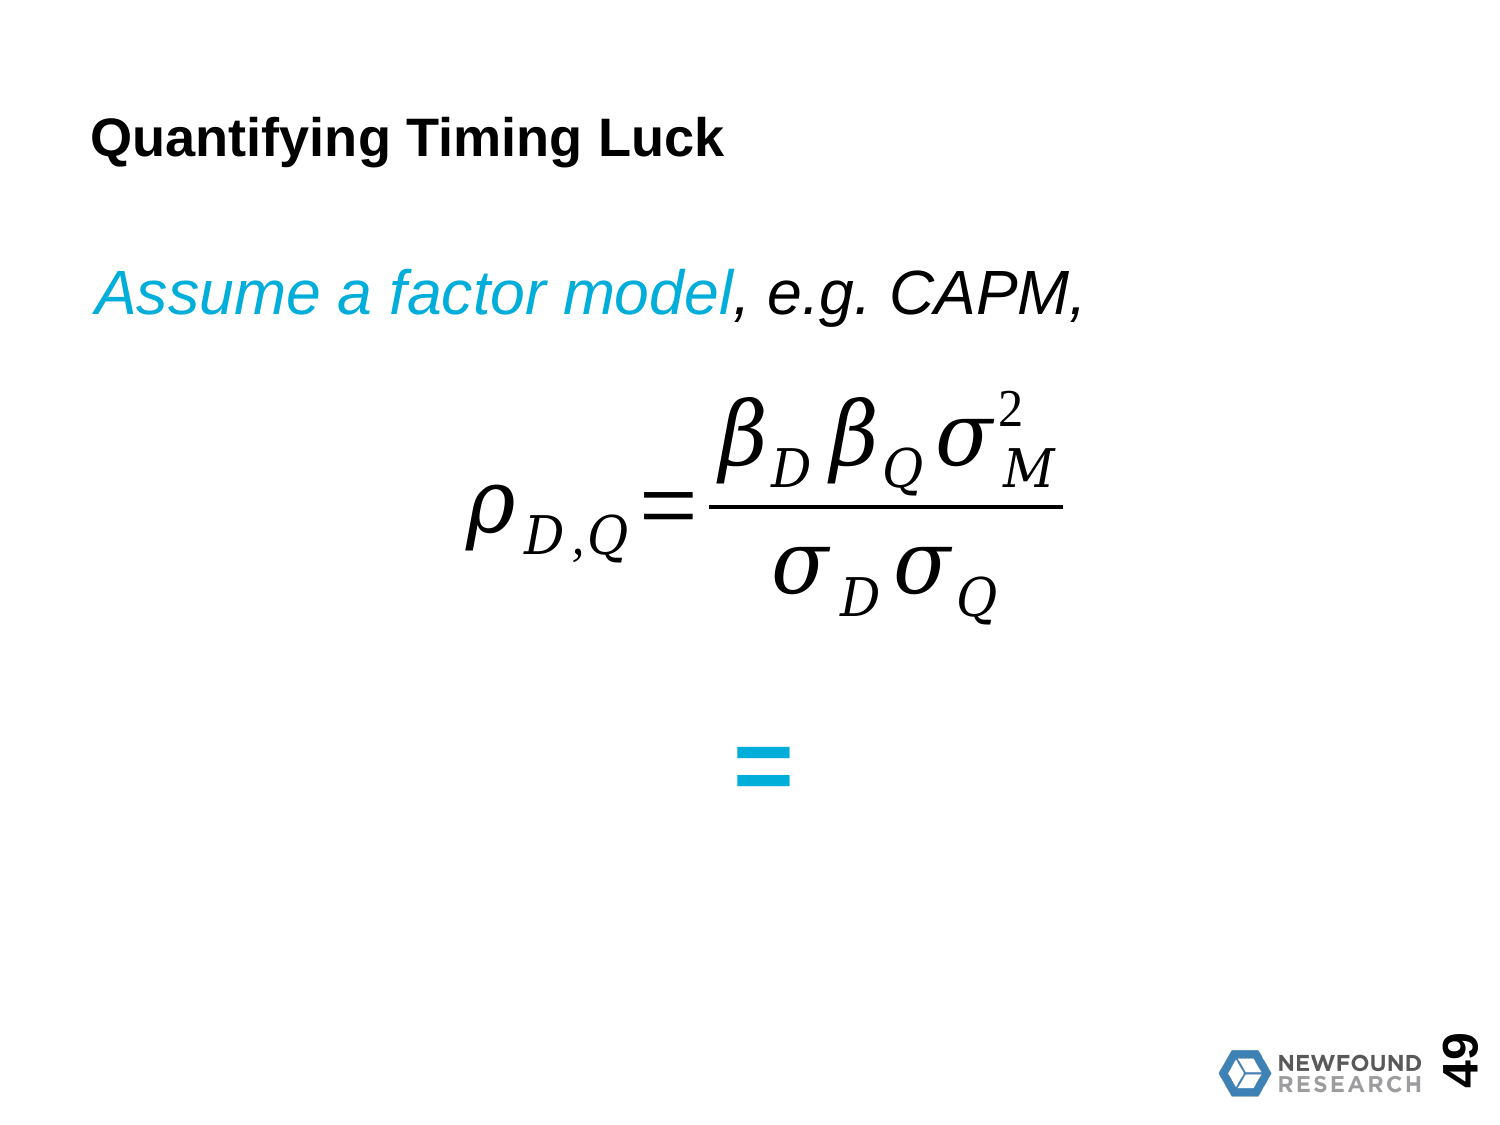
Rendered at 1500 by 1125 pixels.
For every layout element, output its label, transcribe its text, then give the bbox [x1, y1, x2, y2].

slide_number 49 [1427, 887, 1488, 1104]
list Quantifying Timing Luck [75, 94, 1370, 352]
picture [1213, 1043, 1427, 1104]
text_box Assume a factor model, e.g. CAPM, [80, 244, 1103, 335]
